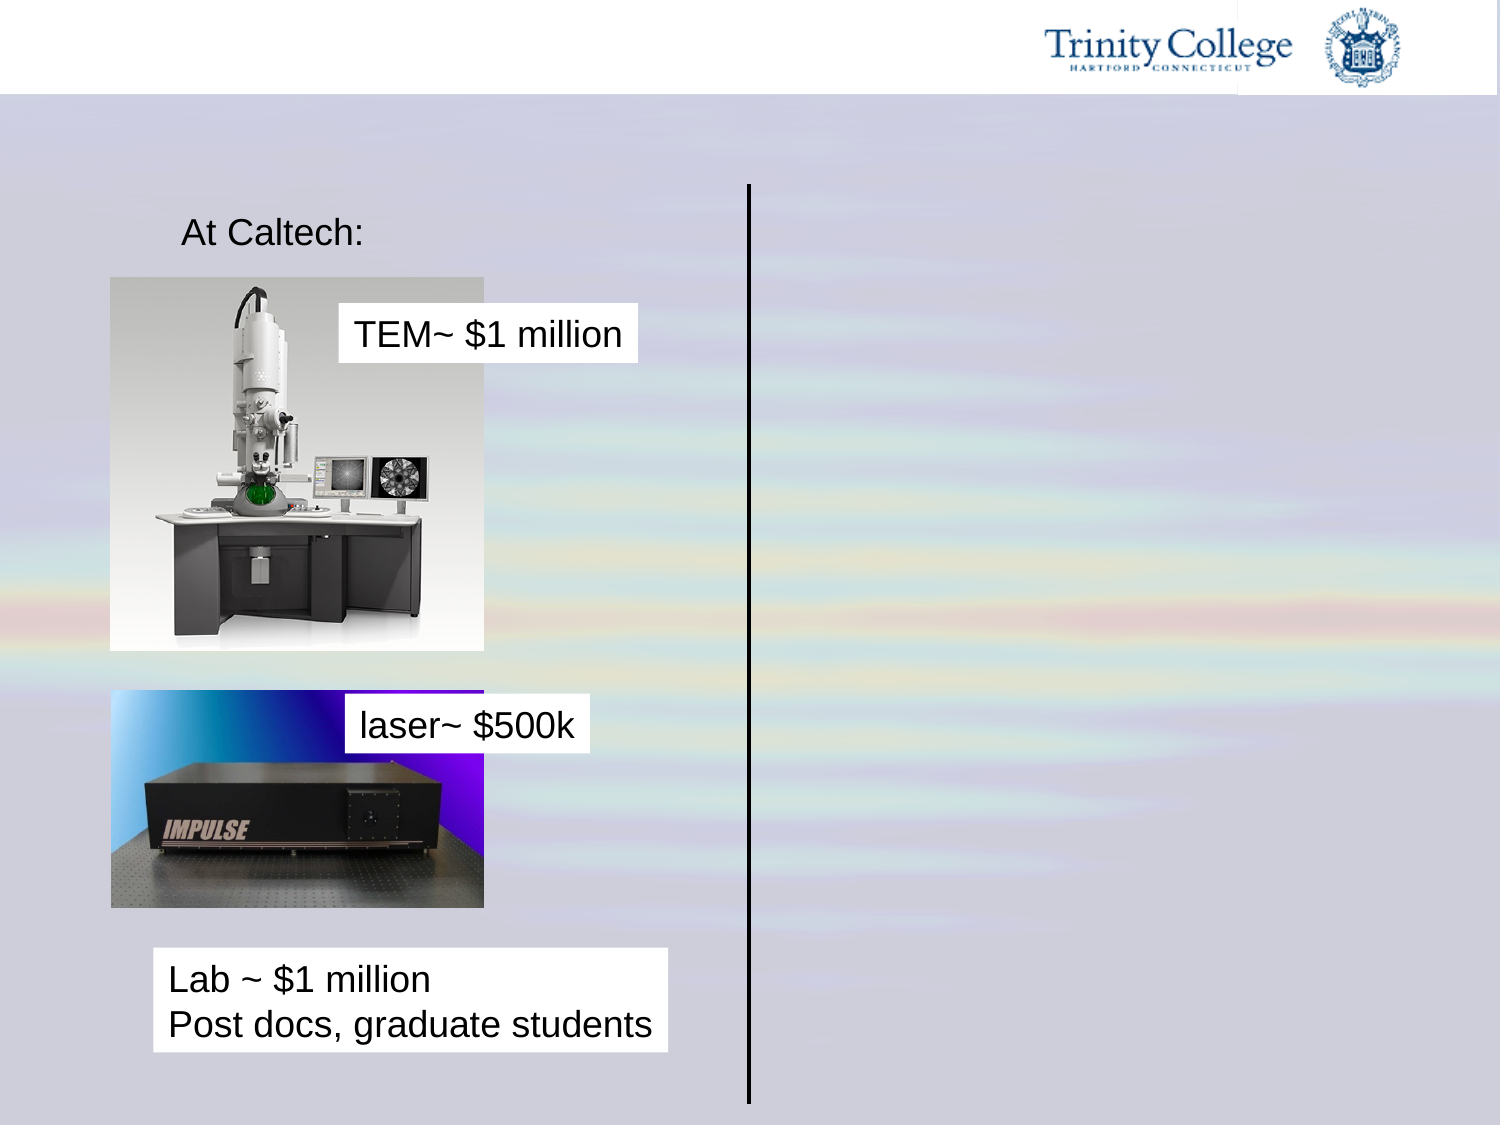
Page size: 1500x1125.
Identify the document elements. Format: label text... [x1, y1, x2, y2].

text_box TEM~ $1 million [489, 303, 638, 363]
text_box At Caltech: [166, 200, 380, 261]
text_box laser~ $500k [487, 693, 590, 754]
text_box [0, 0, 1497, 95]
picture [0, 0, 1500, 1125]
text_box Lab ~ $1 million Post docs, graduate students [153, 947, 669, 1053]
